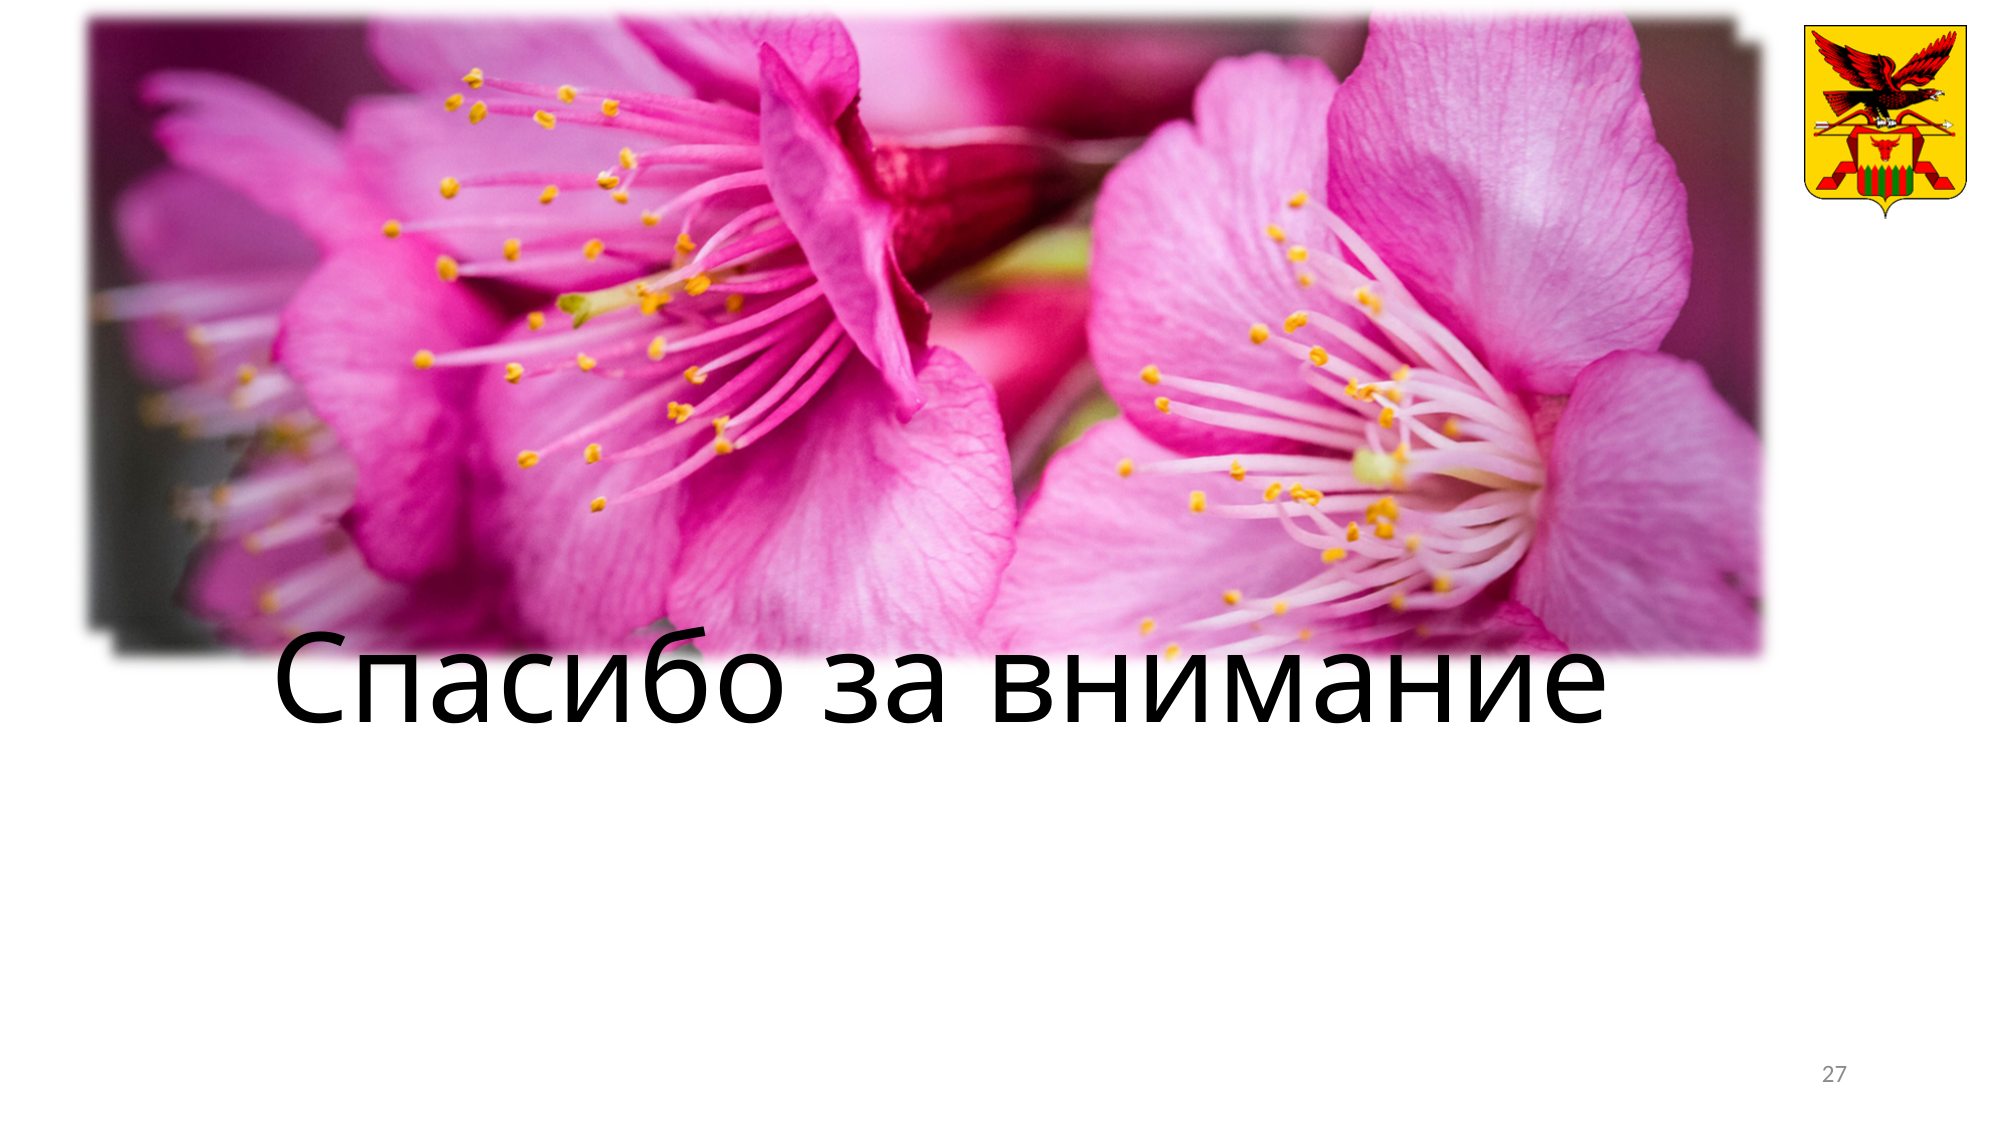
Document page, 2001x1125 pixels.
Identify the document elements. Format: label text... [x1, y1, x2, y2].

picture [1804, 25, 1967, 219]
picture [70, 0, 1779, 675]
slide_number 27 [1412, 1042, 1863, 1103]
title Спасибо за внимание [95, 584, 1821, 757]
